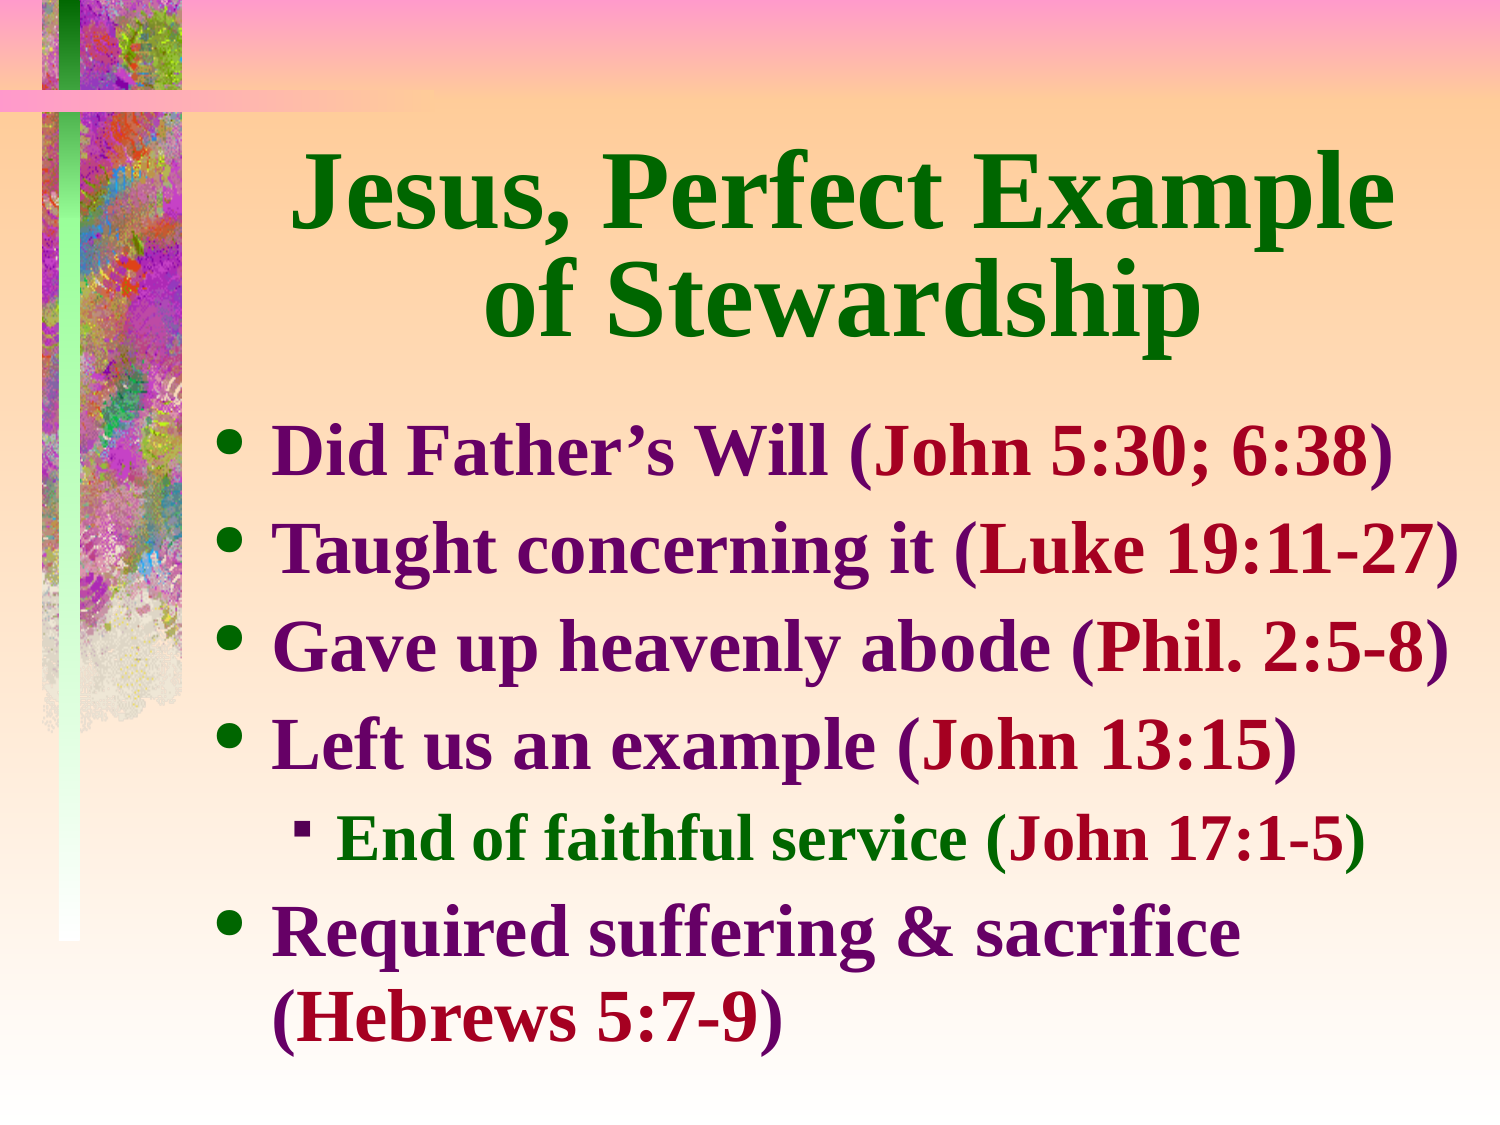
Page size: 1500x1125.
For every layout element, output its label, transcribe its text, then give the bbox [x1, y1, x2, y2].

picture [80, 0, 182, 90]
picture [42, 0, 59, 90]
picture [42, 111, 59, 821]
title Jesus, Perfect Example of Stewardship [225, 137, 1463, 363]
picture [80, 111, 182, 821]
list Did Father’s Will (John 5:30; 6:38) Taught concerning it (Luke 19:11-27) Gave up heavenly abode (Phil. 2:5-8) Left us an example (John 13:15) End of faithful service (John 17:1-5) Required suffering & sacrifice (Hebrews 5:7-9) [200, 399, 1500, 1075]
